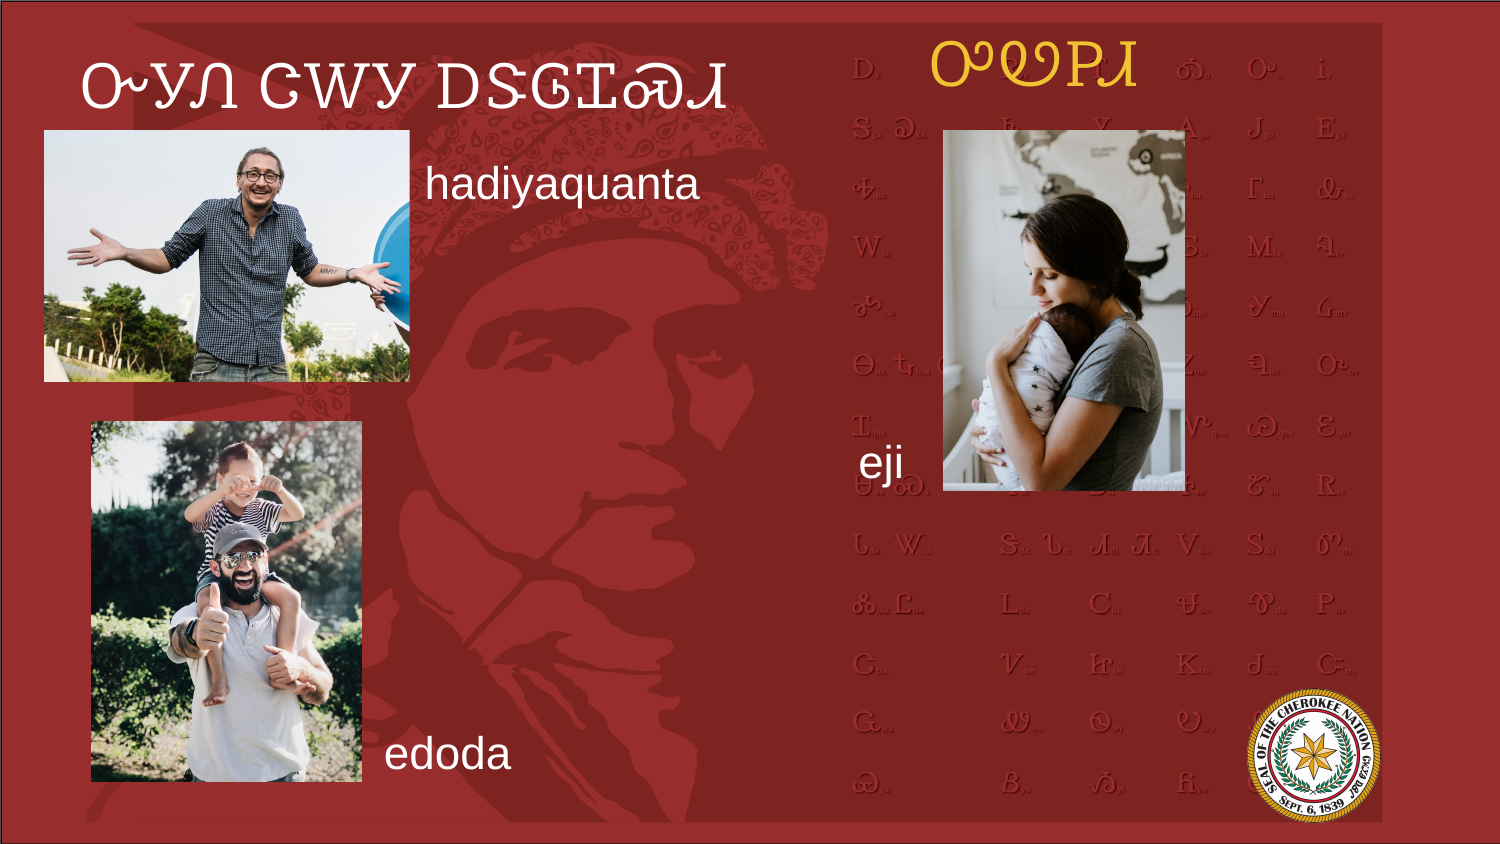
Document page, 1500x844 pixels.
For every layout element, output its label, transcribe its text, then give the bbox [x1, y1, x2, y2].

text_box ᎤᏬᏢᏗ [728, 8, 1341, 99]
text_box eji [836, 409, 933, 491]
title ᏅᎩᏁ ᏣᎳᎩ ᎠᏕᎶᏆᏍᏗ [63, 23, 1437, 137]
text_box hadiyaquanta [410, 130, 837, 212]
picture [0, 0, 1500, 844]
text_box edoda [368, 700, 796, 782]
